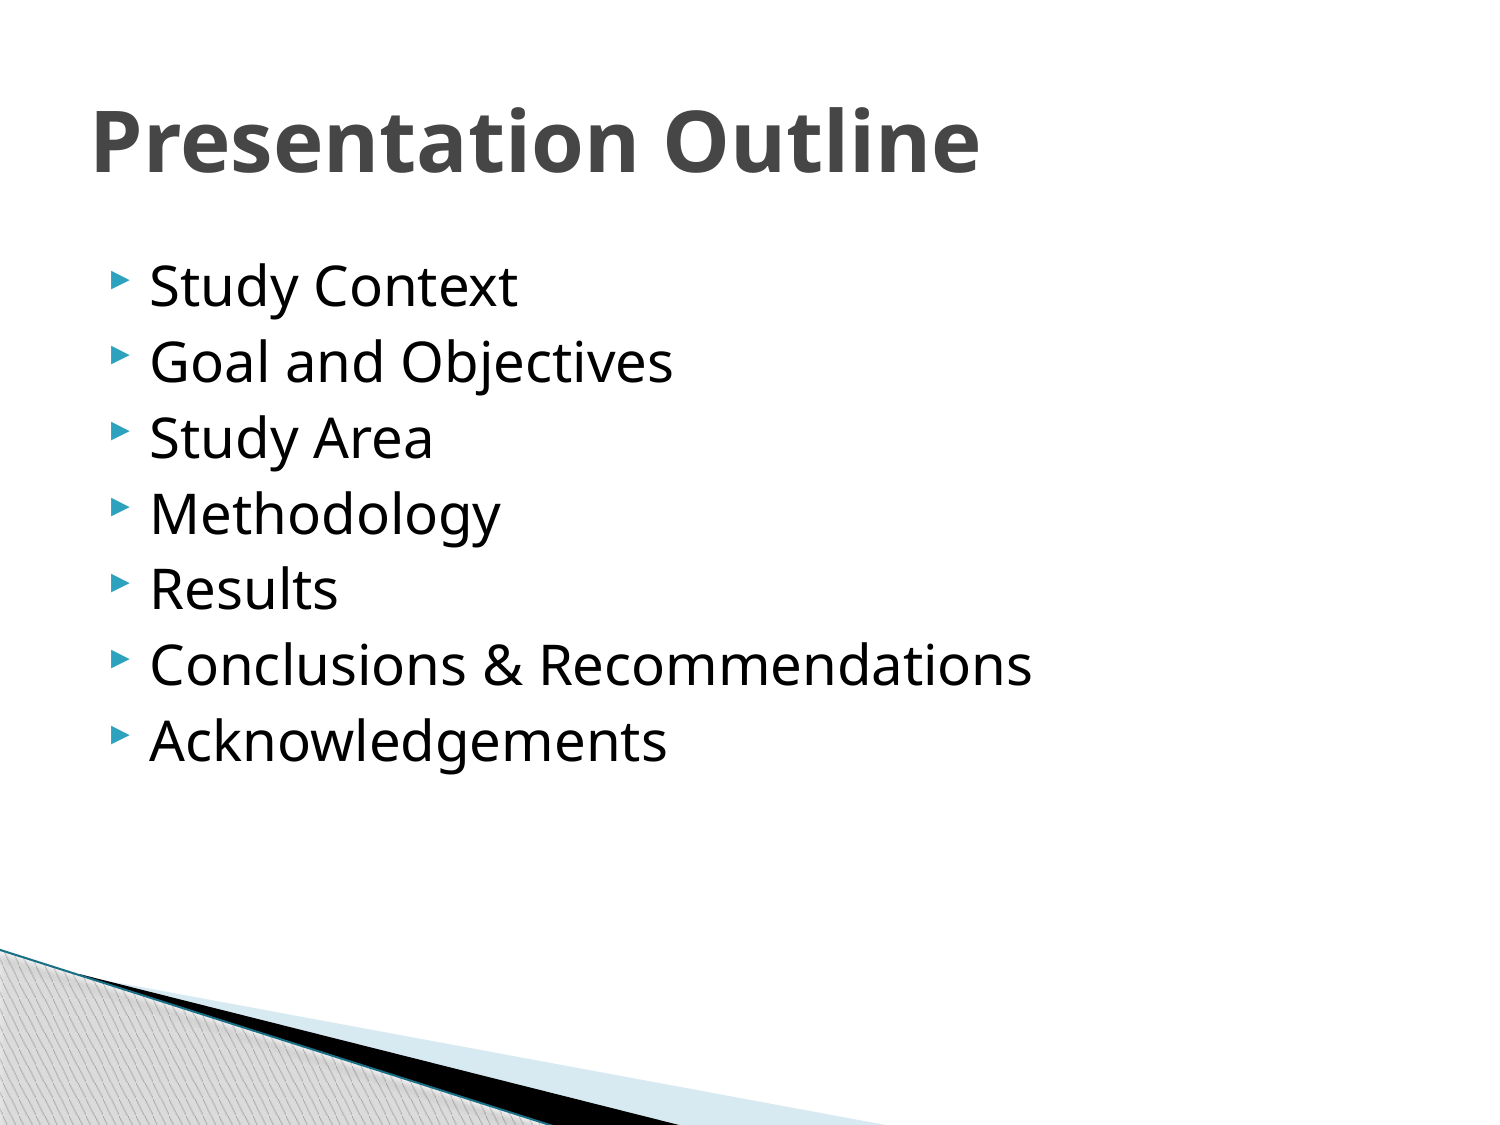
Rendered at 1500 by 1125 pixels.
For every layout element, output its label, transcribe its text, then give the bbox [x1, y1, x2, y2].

title Presentation Outline [75, 45, 1425, 233]
list Study Context Goal and Objectives Study Area Methodology Results Conclusions & Recommendations Acknowledgements [75, 242, 1425, 986]
